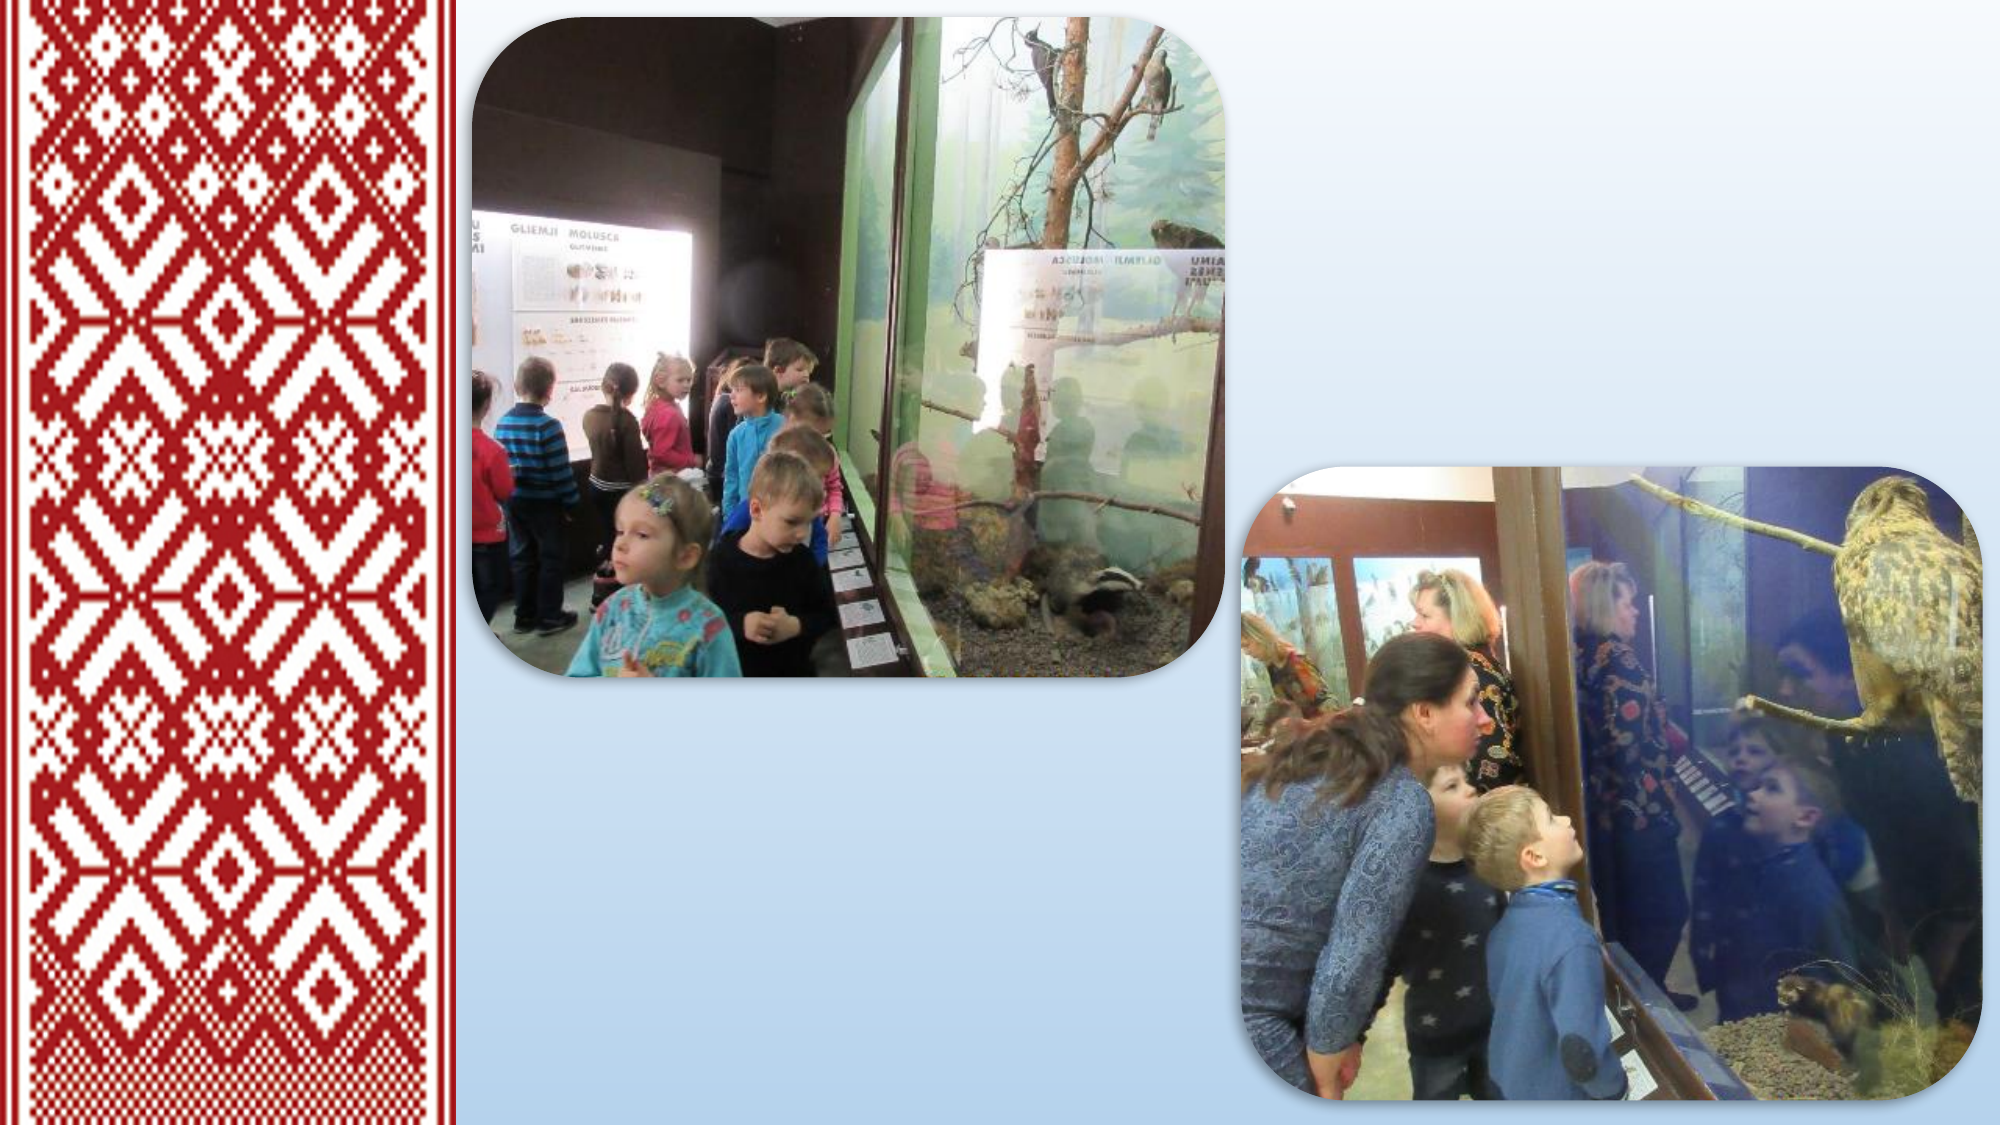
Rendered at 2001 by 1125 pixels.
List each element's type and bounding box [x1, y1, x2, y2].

picture [472, 17, 1225, 678]
picture [1241, 466, 1983, 1101]
picture [0, 0, 456, 1125]
